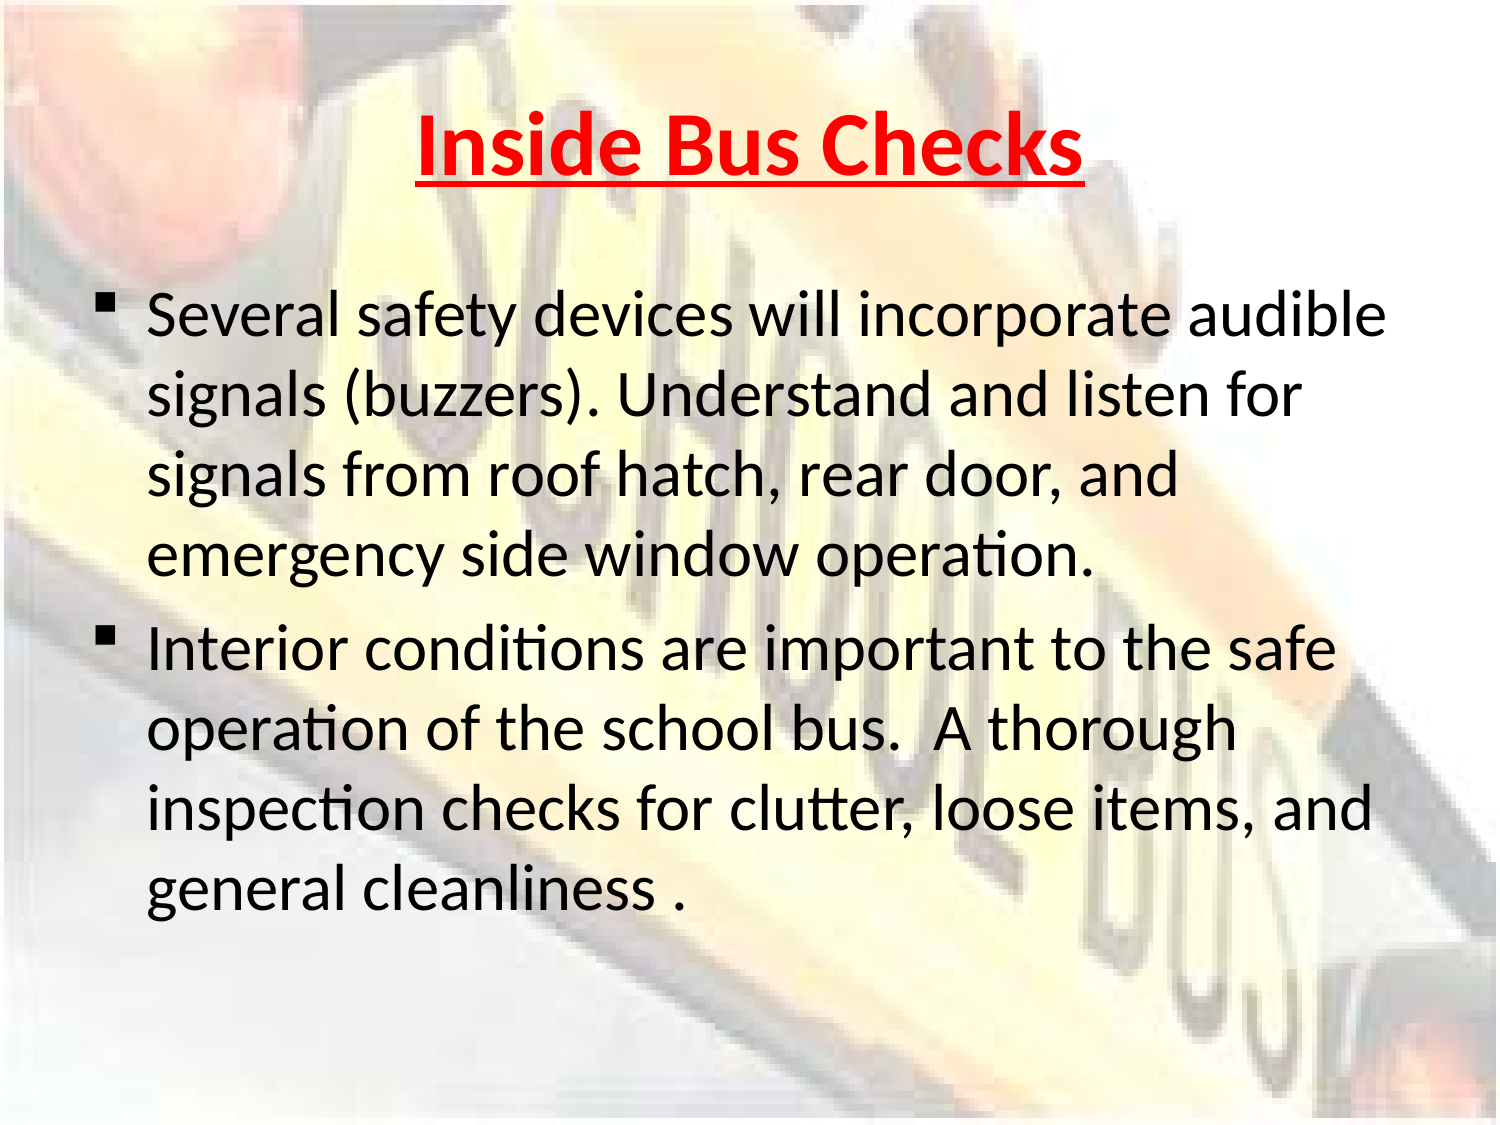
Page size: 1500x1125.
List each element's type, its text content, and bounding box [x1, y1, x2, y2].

title Inside Bus Checks [75, 45, 1425, 233]
picture [0, 0, 1500, 1125]
list Several safety devices will incorporate audible signals (buzzers). Understand and listen for signals from roof hatch, rear door, and emergency side window operation. Interior conditions are important to the safe operation of the school bus. A thorough inspection checks for clutter, loose items, and general cleanliness . [75, 262, 1425, 1005]
